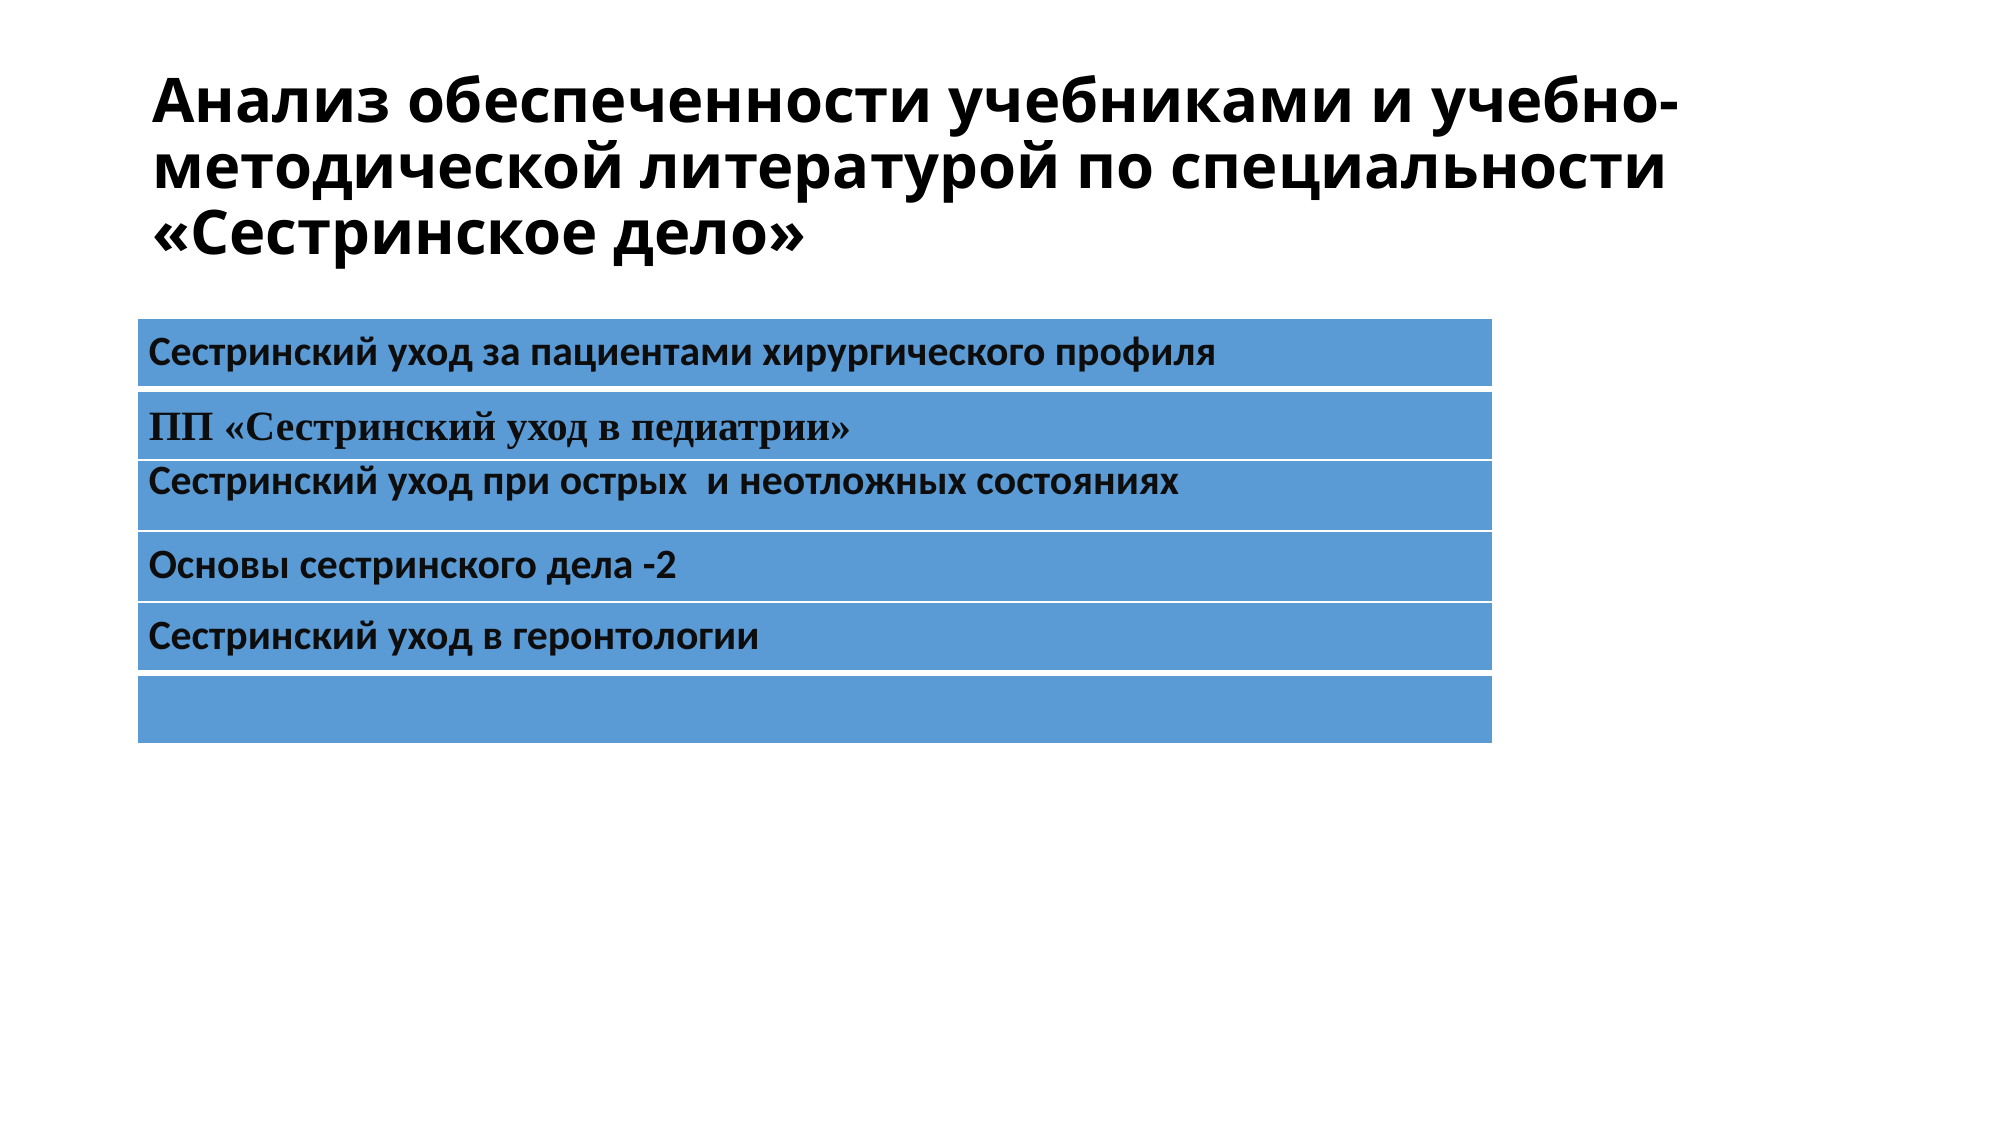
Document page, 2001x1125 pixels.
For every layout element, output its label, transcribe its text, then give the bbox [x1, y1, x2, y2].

table_cell [138, 676, 1492, 743]
table_cell Основы сестринского дела -2 [138, 532, 1492, 601]
table_header Сестринский уход за пациентами хирургического профиля [138, 319, 1492, 386]
title Анализ обеспеченности учебниками и учебно-методической литературой по специальности «Сестринское дело» [137, 59, 1863, 278]
table_cell ПП «Сестринский уход в педиатрии» [138, 392, 1492, 459]
table_cell Сестринский уход при острых и неотложных состояниях [138, 461, 1492, 530]
table_cell Сестринский уход в геронтологии [138, 603, 1492, 670]
